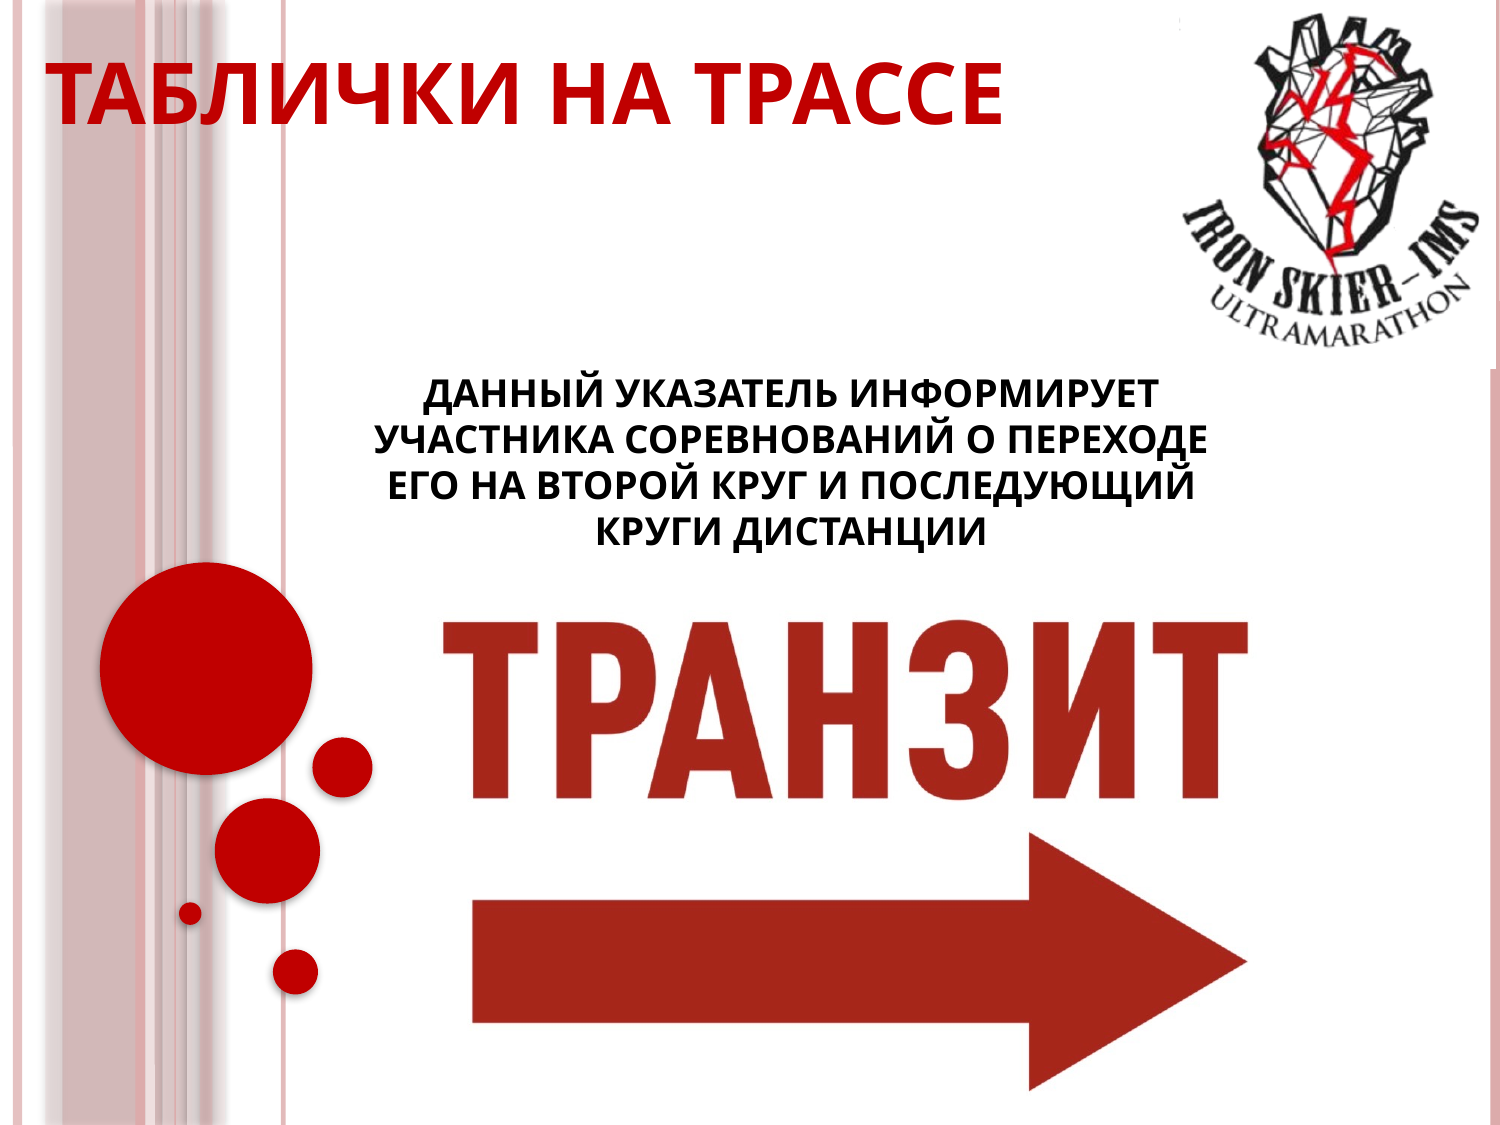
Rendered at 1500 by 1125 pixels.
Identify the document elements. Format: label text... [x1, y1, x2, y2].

picture [1174, 0, 1497, 370]
subtitle ДАННЫЙ УКАЗАТЕЛЬ ИНФОРМИРУЕТ УЧАСТНИКА СОРЕВНОВАНИЙ О ПЕРЕХОДЕ ЕГО НА ВТОРОЙ КРУГ И ПОСЛЕДУЮЩИЙ КРУГИ ДИСТАНЦИИ [348, 361, 1235, 610]
picture [406, 490, 1294, 1125]
title ТАБЛИЧКИ НА ТРАССЕ [29, 30, 1168, 149]
